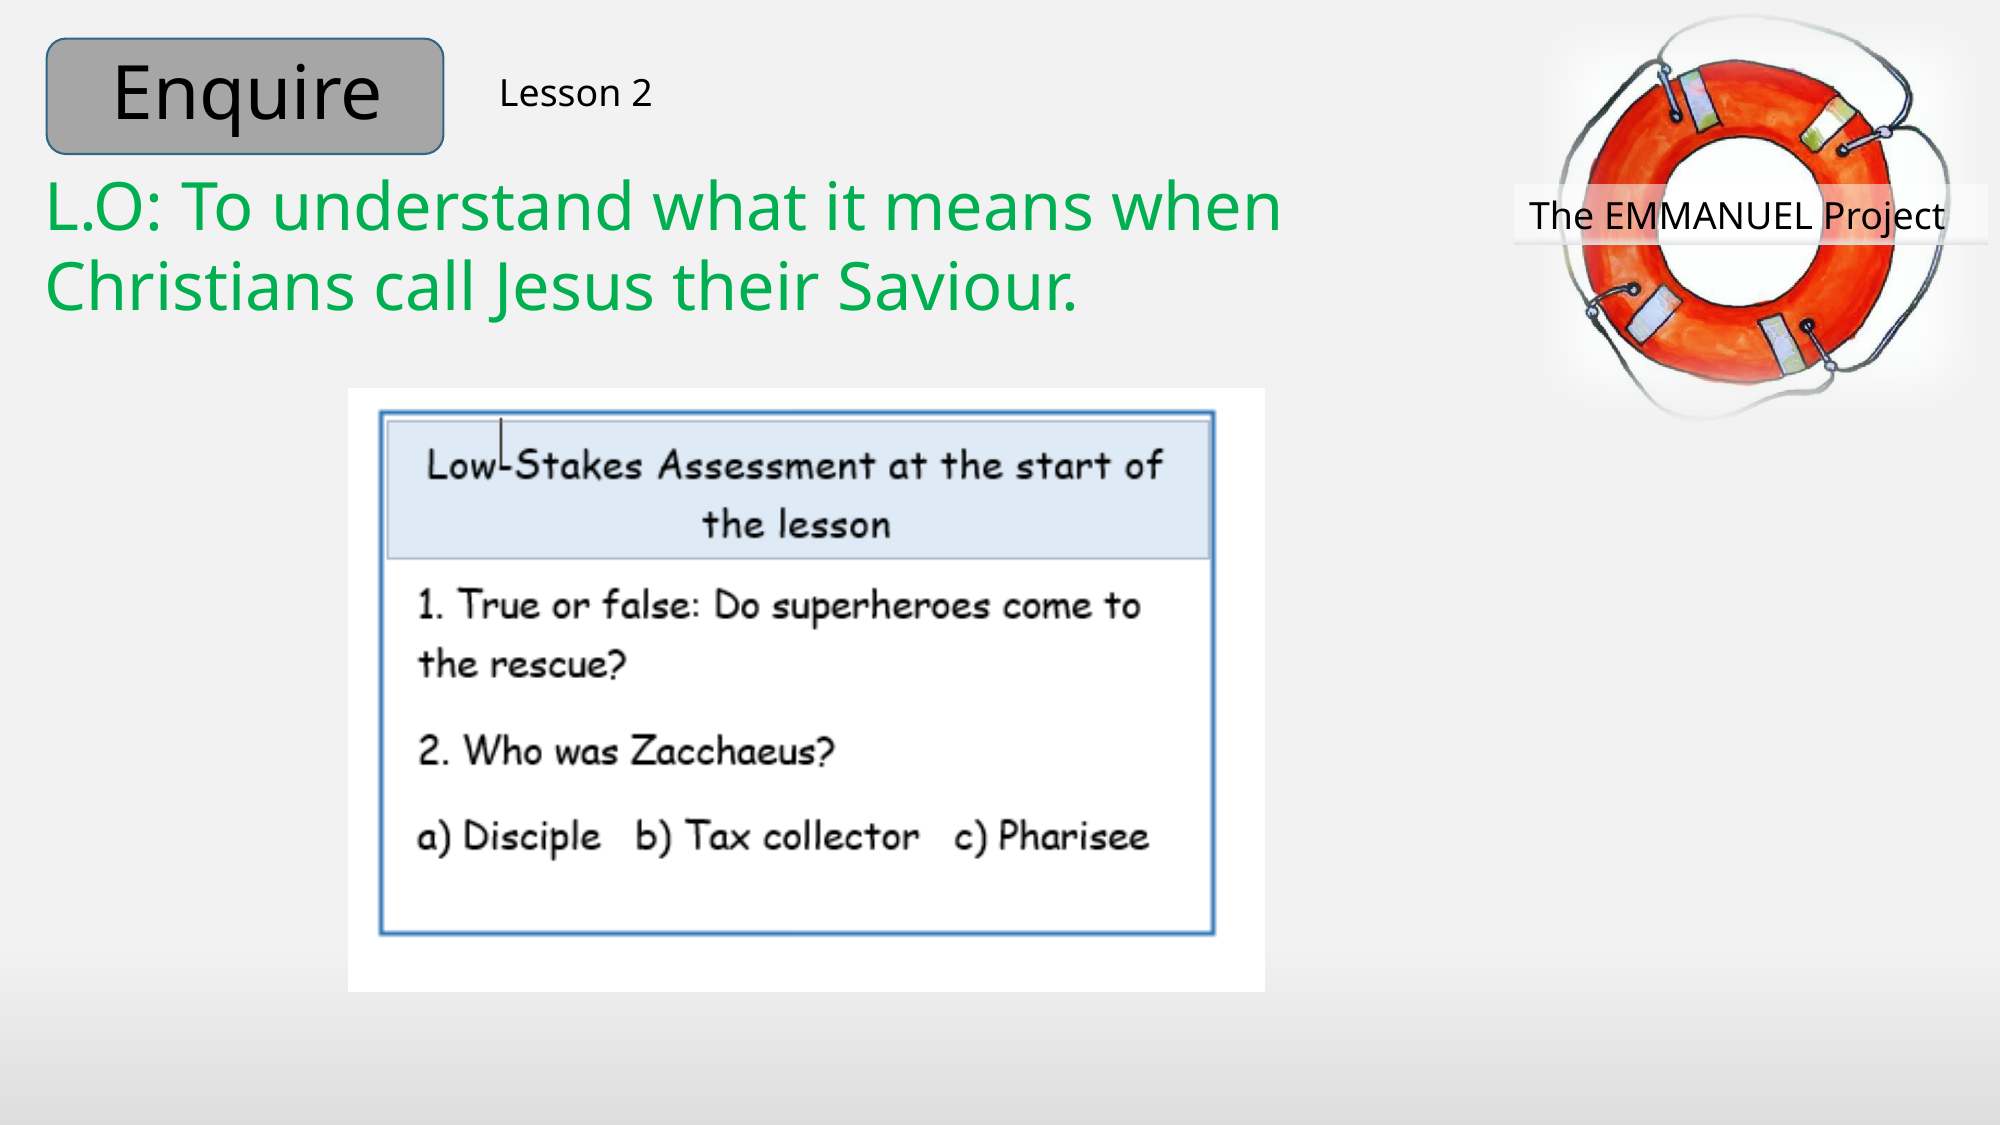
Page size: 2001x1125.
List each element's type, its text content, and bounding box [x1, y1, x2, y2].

picture [348, 388, 1265, 992]
text_box L.O: To understand what it means when Christians call Jesus their Saviour. [29, 156, 1514, 332]
text_box Lesson 2 [483, 61, 970, 121]
picture [1514, 0, 2000, 430]
text_box [45, 37, 443, 156]
text_box Enquire [96, 37, 530, 143]
